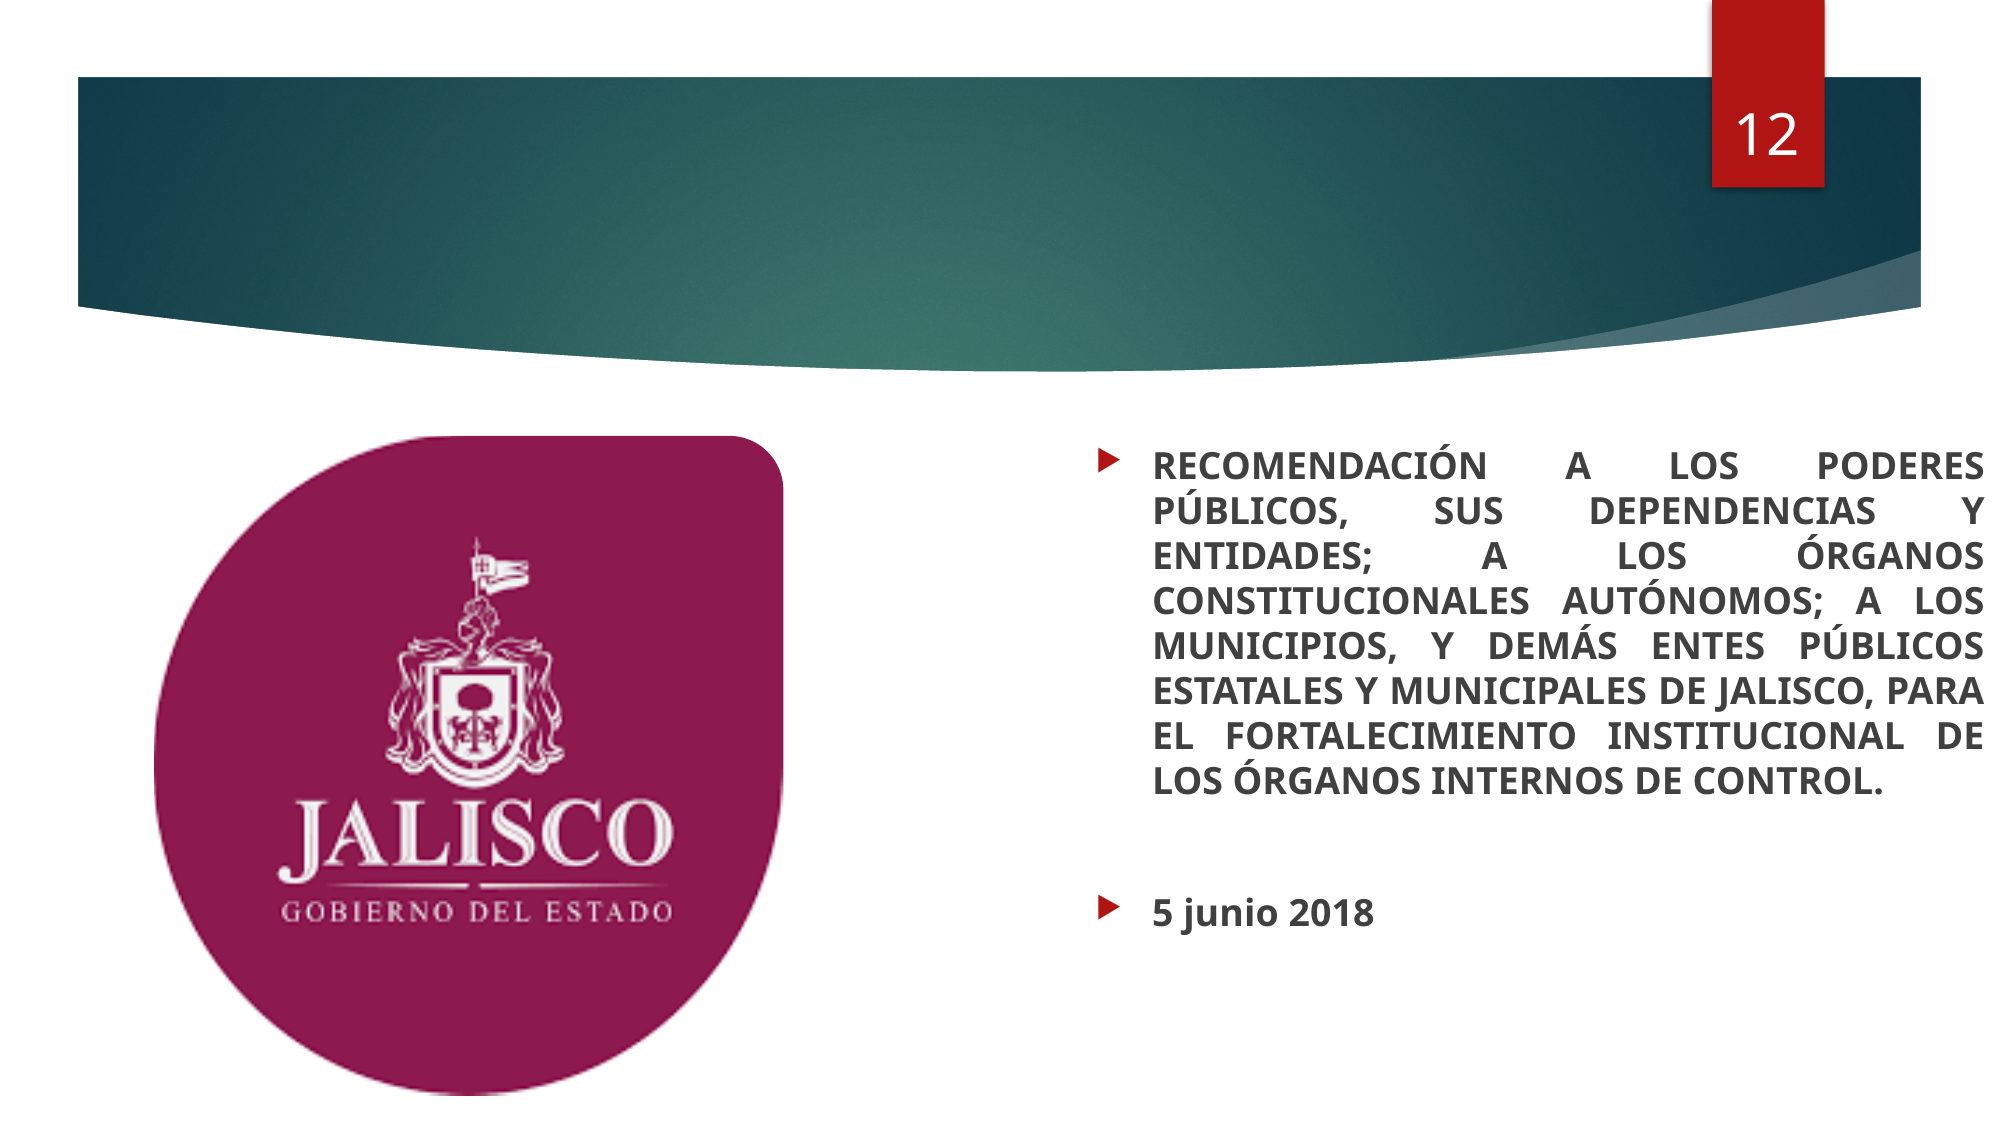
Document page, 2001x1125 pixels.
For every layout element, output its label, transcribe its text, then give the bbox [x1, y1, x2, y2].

slide_number 12 [1698, 48, 1836, 175]
list RECOMENDACIÓN A LOS PODERES PÚBLICOS, SUS DEPENDENCIAS Y ENTIDADES; A LOS ÓRGANOS CONSTITUCIONALES AUTÓNOMOS; A LOS MUNICIPIOS, Y DEMÁS ENTES PÚBLICOS ESTATALES Y MUNICIPALES DE JALISCO, PARA EL FORTALECIMIENTO INSTITUCIONAL DE LOS ÓRGANOS INTERNOS DE CONTROL. 5 junio 2018 [1080, 302, 2000, 963]
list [153, 435, 784, 1096]
